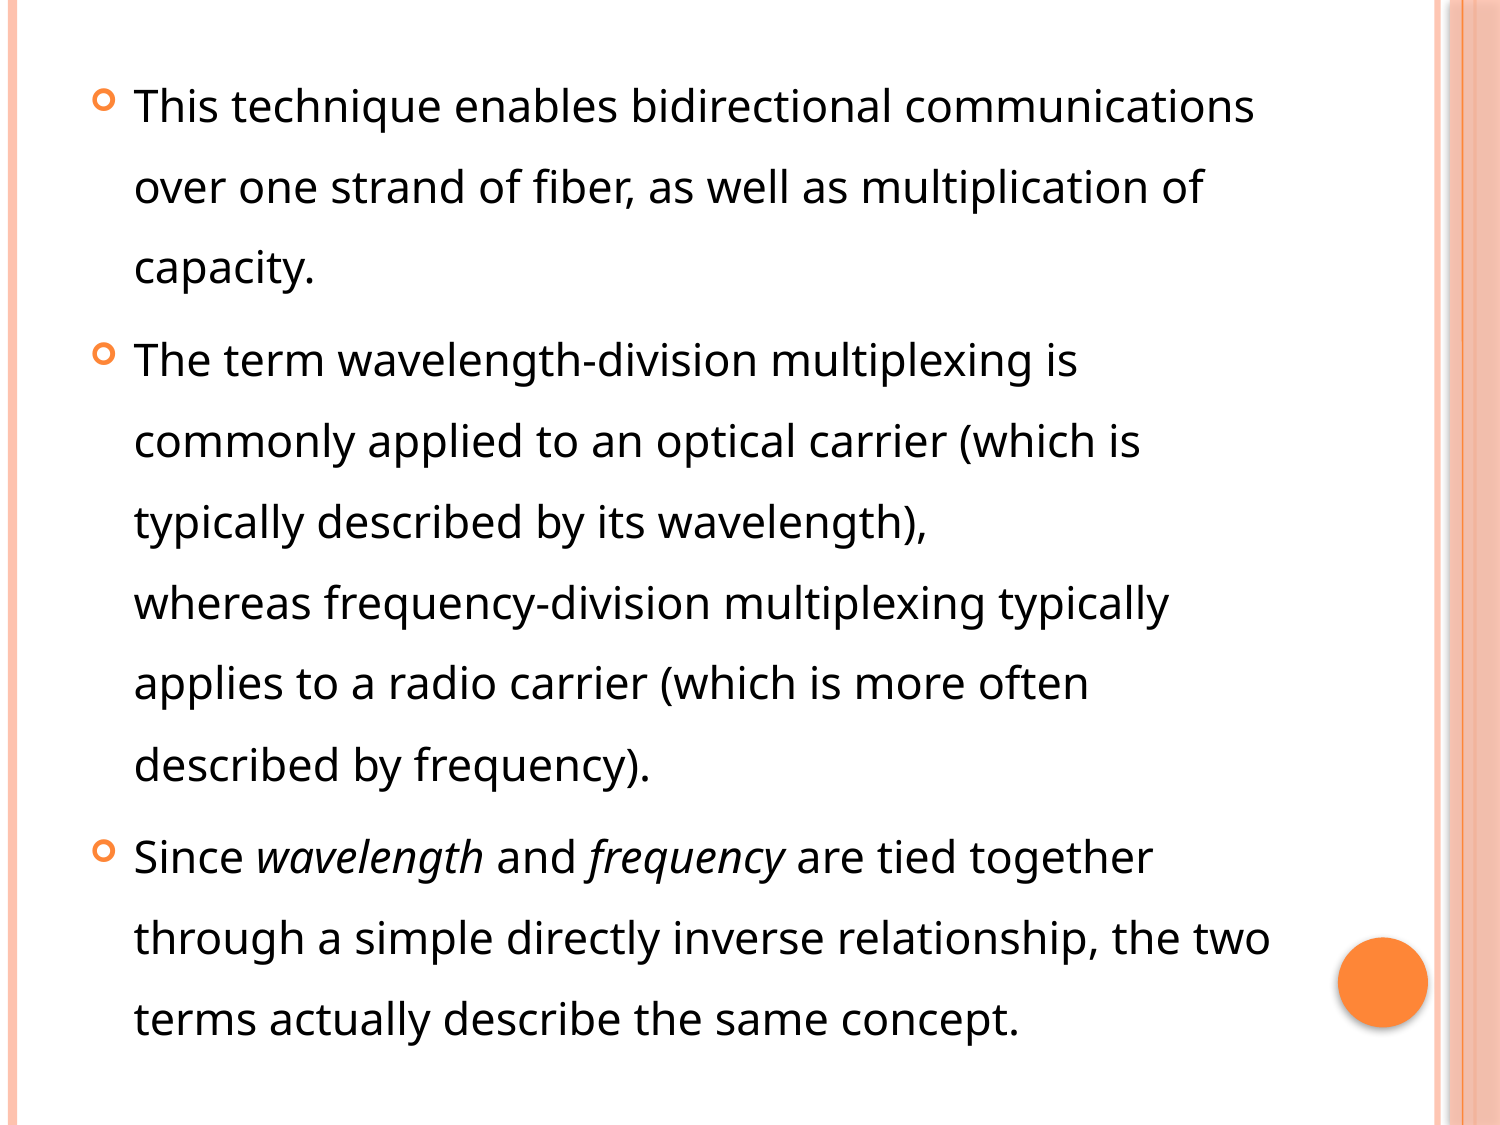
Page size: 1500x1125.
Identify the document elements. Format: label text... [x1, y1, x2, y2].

list This technique enables bidirectional communications over one strand of fiber, as well as multiplication of capacity. The term wavelength-division multiplexing is commonly applied to an optical carrier (which is typically described by its wavelength), whereas frequency-division multiplexing typically applies to a radio carrier (which is more often described by frequency). Since wavelength and frequency are tied together through a simple directly inverse relationship, the two terms actually describe the same concept. [75, 42, 1300, 1062]
